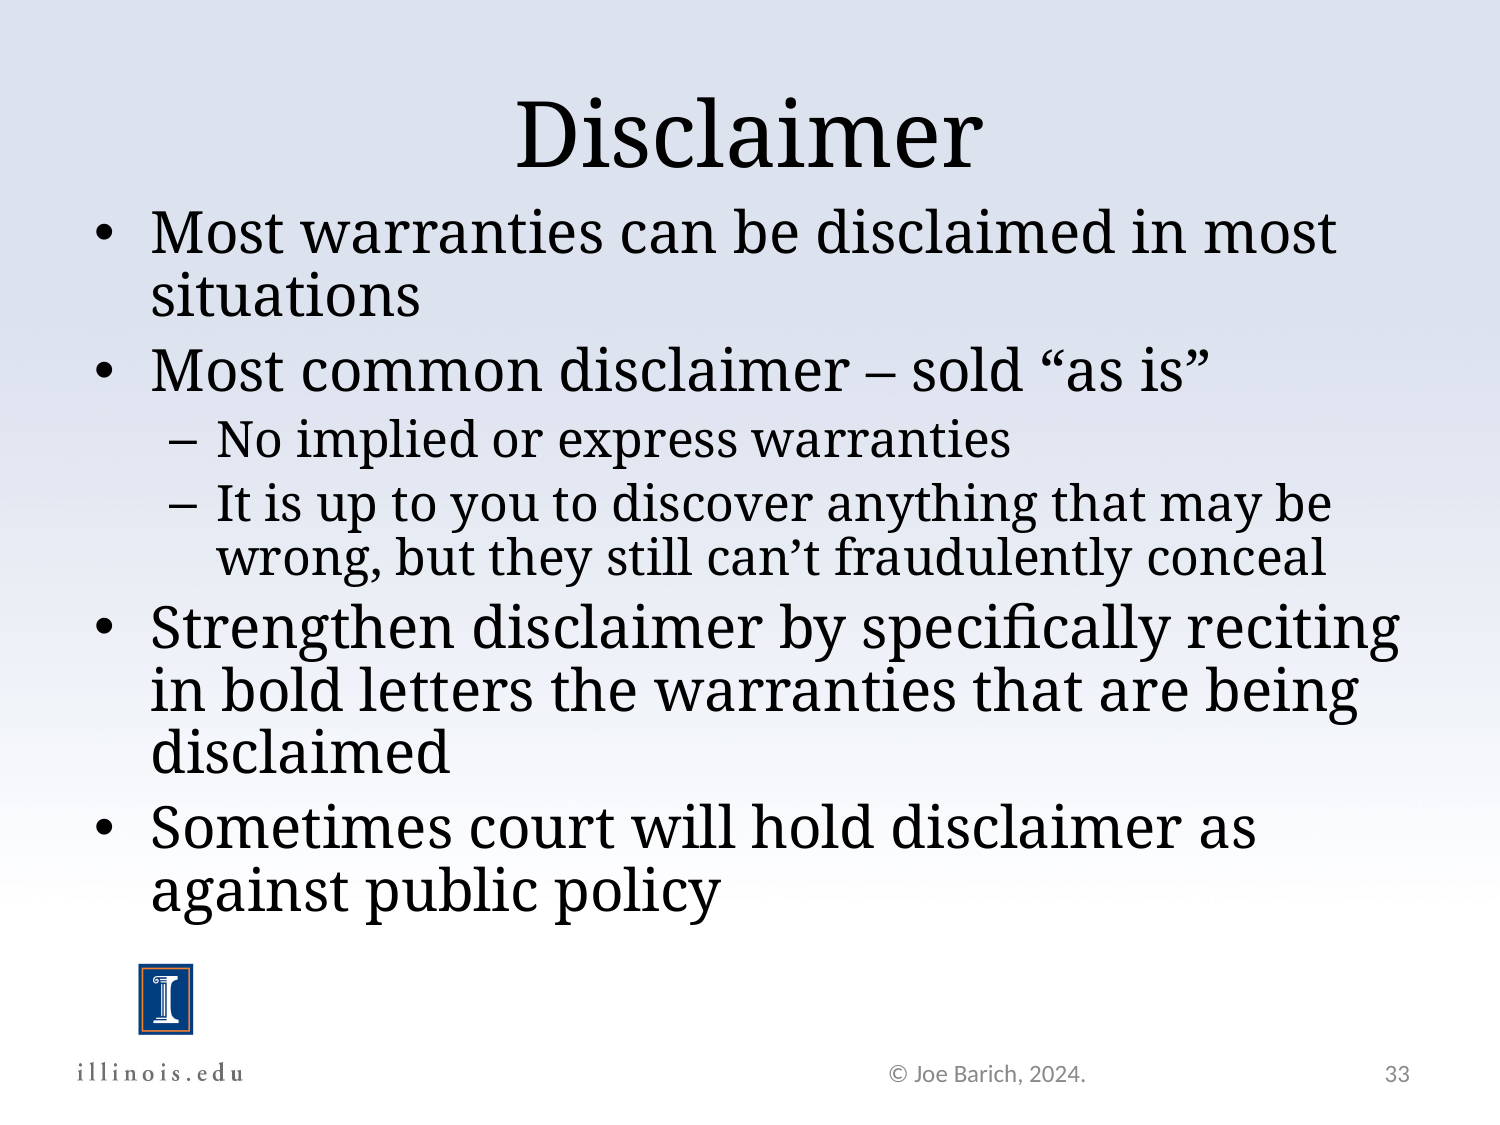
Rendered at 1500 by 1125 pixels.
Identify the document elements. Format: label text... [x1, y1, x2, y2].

list Most warranties can be disclaimed in most situations Most common disclaimer – sold “as is” No implied or express warranties It is up to you to discover anything that may be wrong, but they still can’t fraudulently conceal Strengthen disclaimer by specifically reciting in bold letters the warranties that are being disclaimed Sometimes court will hold disclaimer as against public policy [78, 195, 1430, 884]
footer © Joe Barich, 2024. [750, 1042, 1225, 1103]
picture [0, 0, 1500, 1125]
title Disclaimer [74, 37, 1426, 226]
slide_number 33 [1250, 1042, 1425, 1103]
